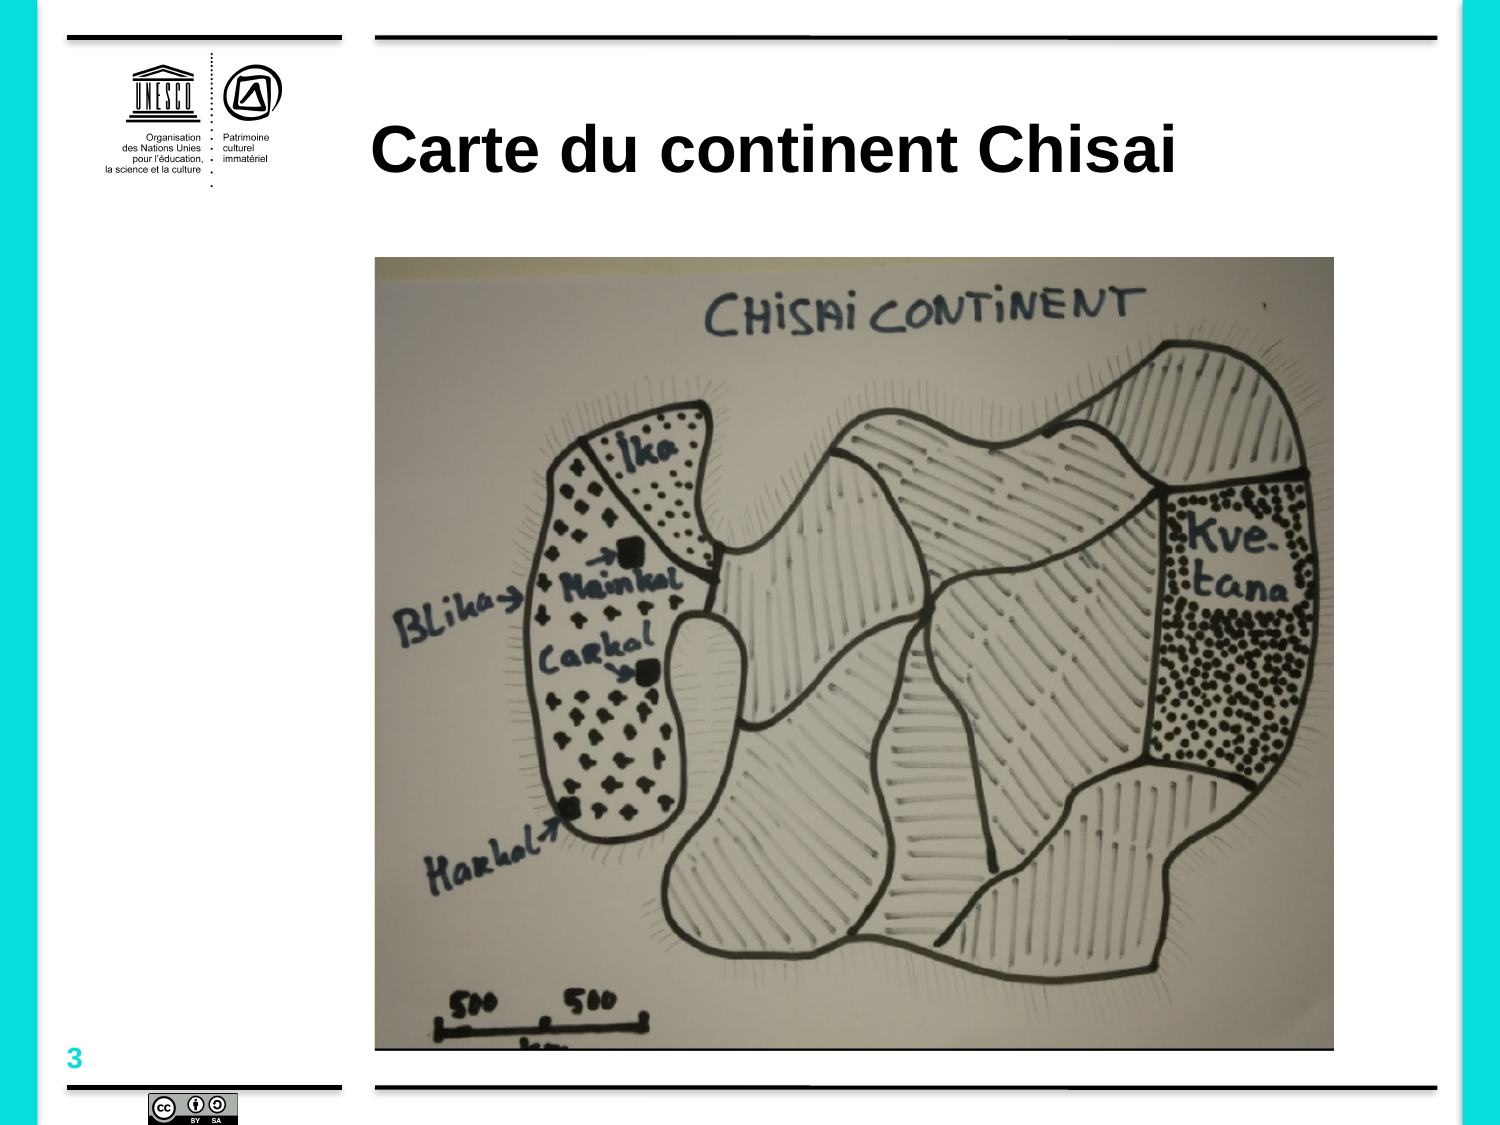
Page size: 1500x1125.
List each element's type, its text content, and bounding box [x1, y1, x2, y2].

title Carte du continent Chisai [370, 105, 1412, 187]
picture [375, 173, 1334, 1125]
picture [105, 53, 282, 187]
picture [148, 1093, 238, 1125]
